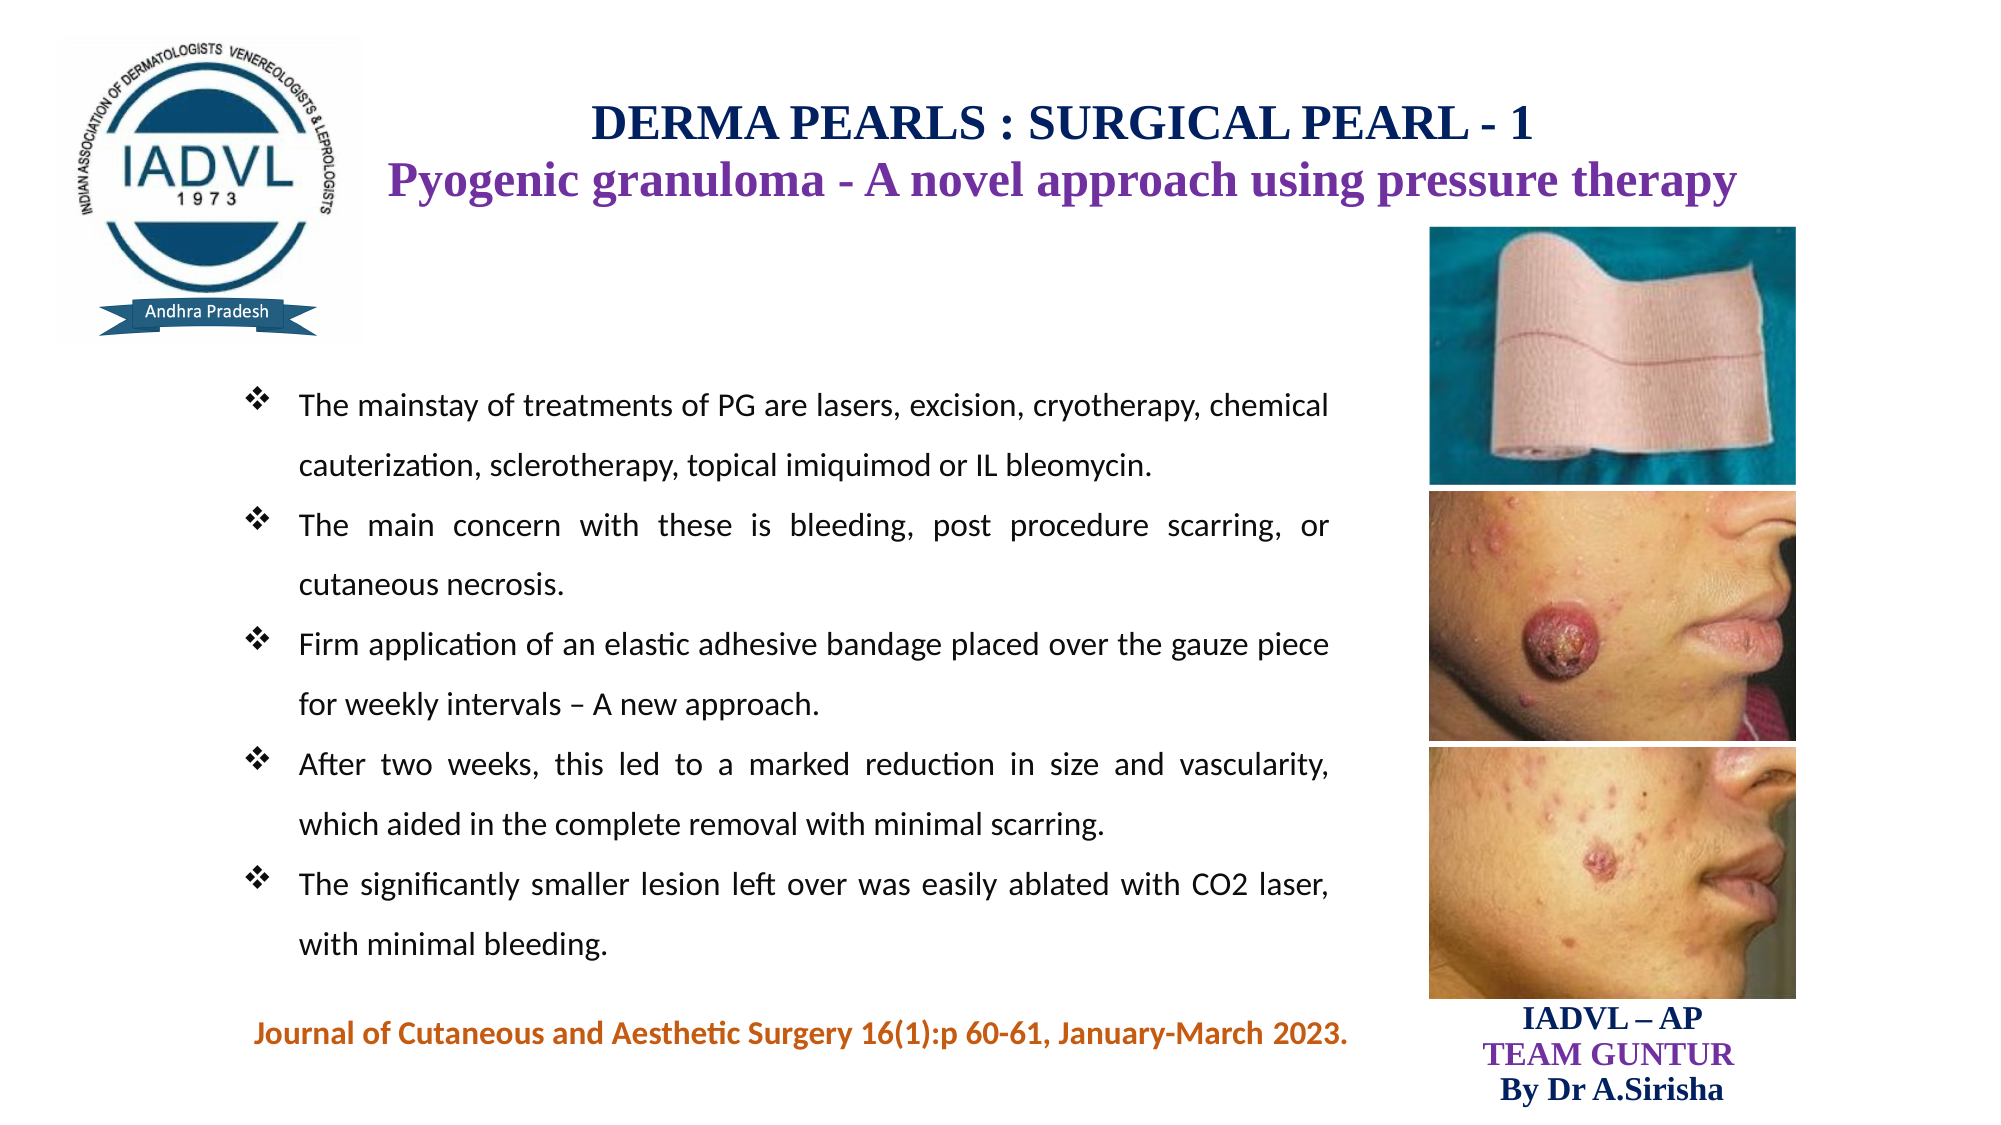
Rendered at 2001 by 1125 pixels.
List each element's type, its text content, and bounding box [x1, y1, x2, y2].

text_box By Dr A.Sirisha [1485, 1059, 1740, 1115]
picture [1429, 172, 1797, 741]
picture [1429, 747, 1797, 999]
text_box The mainstay of treatments of PG are lasers, excision, cryotherapy, chemical cauterization, sclerotherapy, topical imiquimod or IL bleomycin. The main concern with these is bleeding, post procedure scarring, or cutaneous necrosis. Firm application of an elastic adhesive bandage placed over the gauze piece for weekly intervals – A new approach. After two weeks, this led to a marked reduction in size and vascularity, which aided in the complete removal with minimal scarring. The significantly smaller lesion left over was easily ablated with CO2 laser, with minimal bleeding. [227, 355, 1347, 970]
picture [1430, 474, 1439, 482]
text_box IADVL – AP [1488, 999, 1738, 1024]
text_box Pyogenic granuloma - A novel approach using pressure therapy [364, 138, 1765, 214]
text_box DERMA PEARLS : SURGICAL PEARL - 1 [513, 81, 1613, 138]
text_box TEAM GUNTUR [1467, 1024, 1750, 1080]
text_box Journal of Cutaneous and Aesthetic Surgery 16(1):p 60-61, January-March 2023. [239, 1003, 1365, 1059]
picture [57, 35, 364, 346]
picture [1449, 387, 1456, 398]
